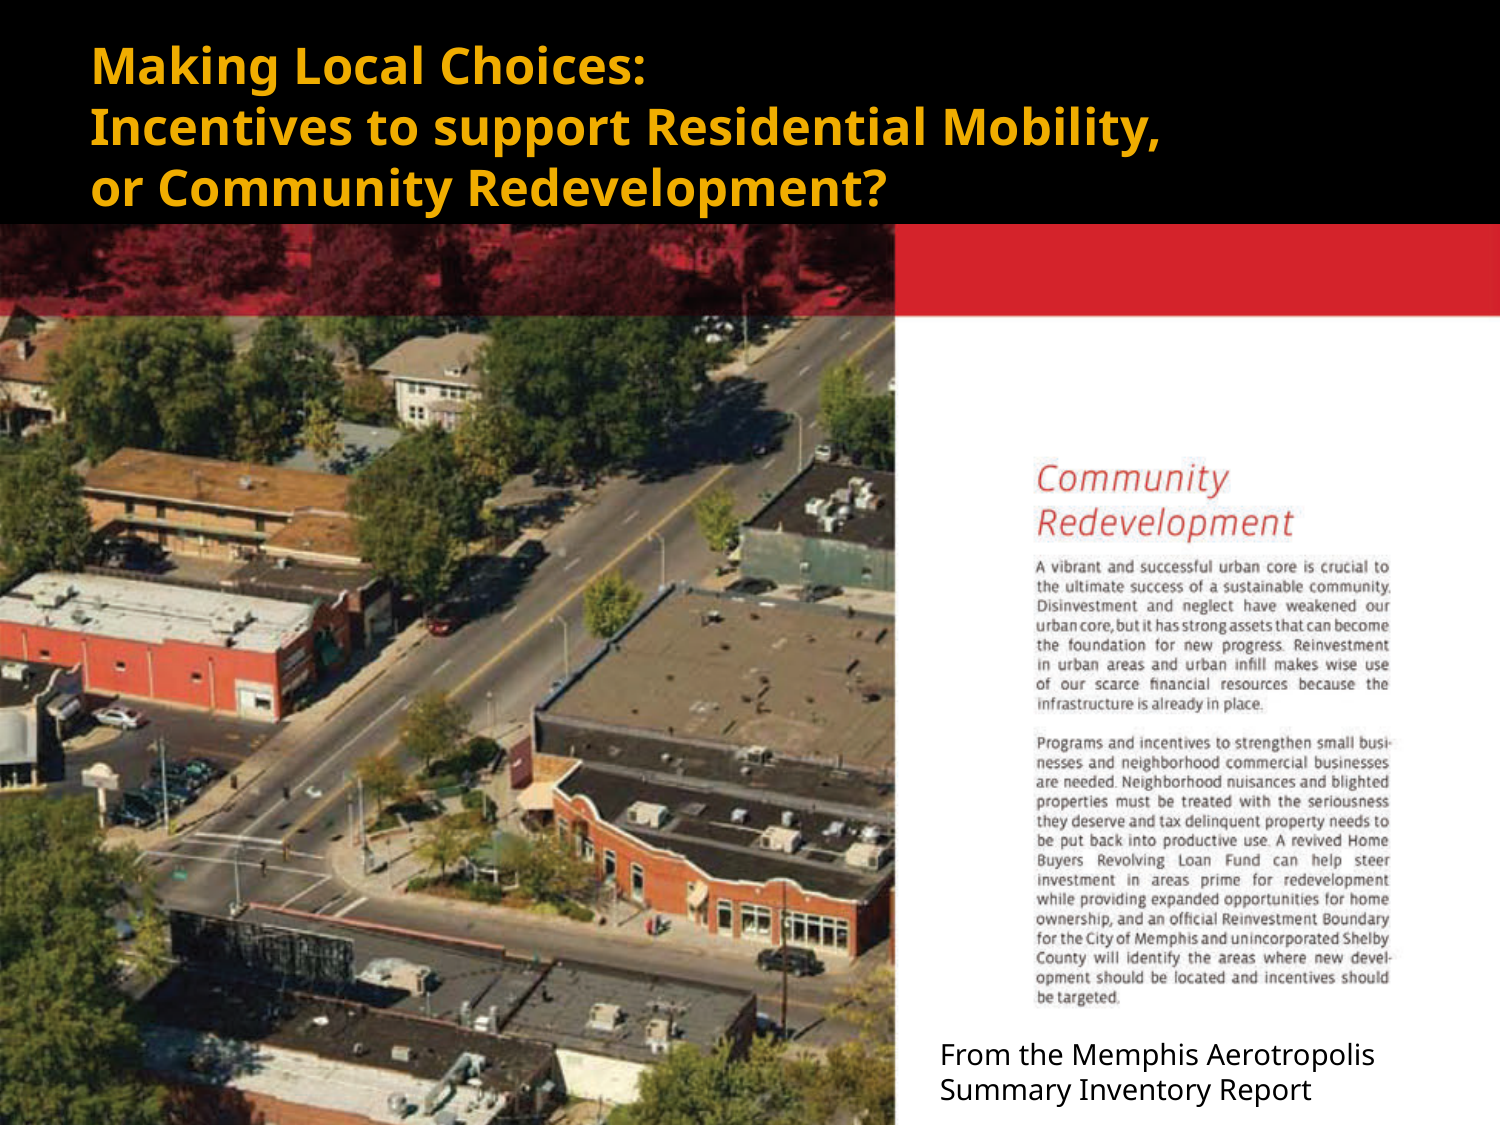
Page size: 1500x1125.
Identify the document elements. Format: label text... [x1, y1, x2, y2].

picture [0, 224, 1500, 1125]
title Making Local Choices: Incentives to support Residential Mobility, or Community Redevelopment? [75, 24, 1425, 223]
